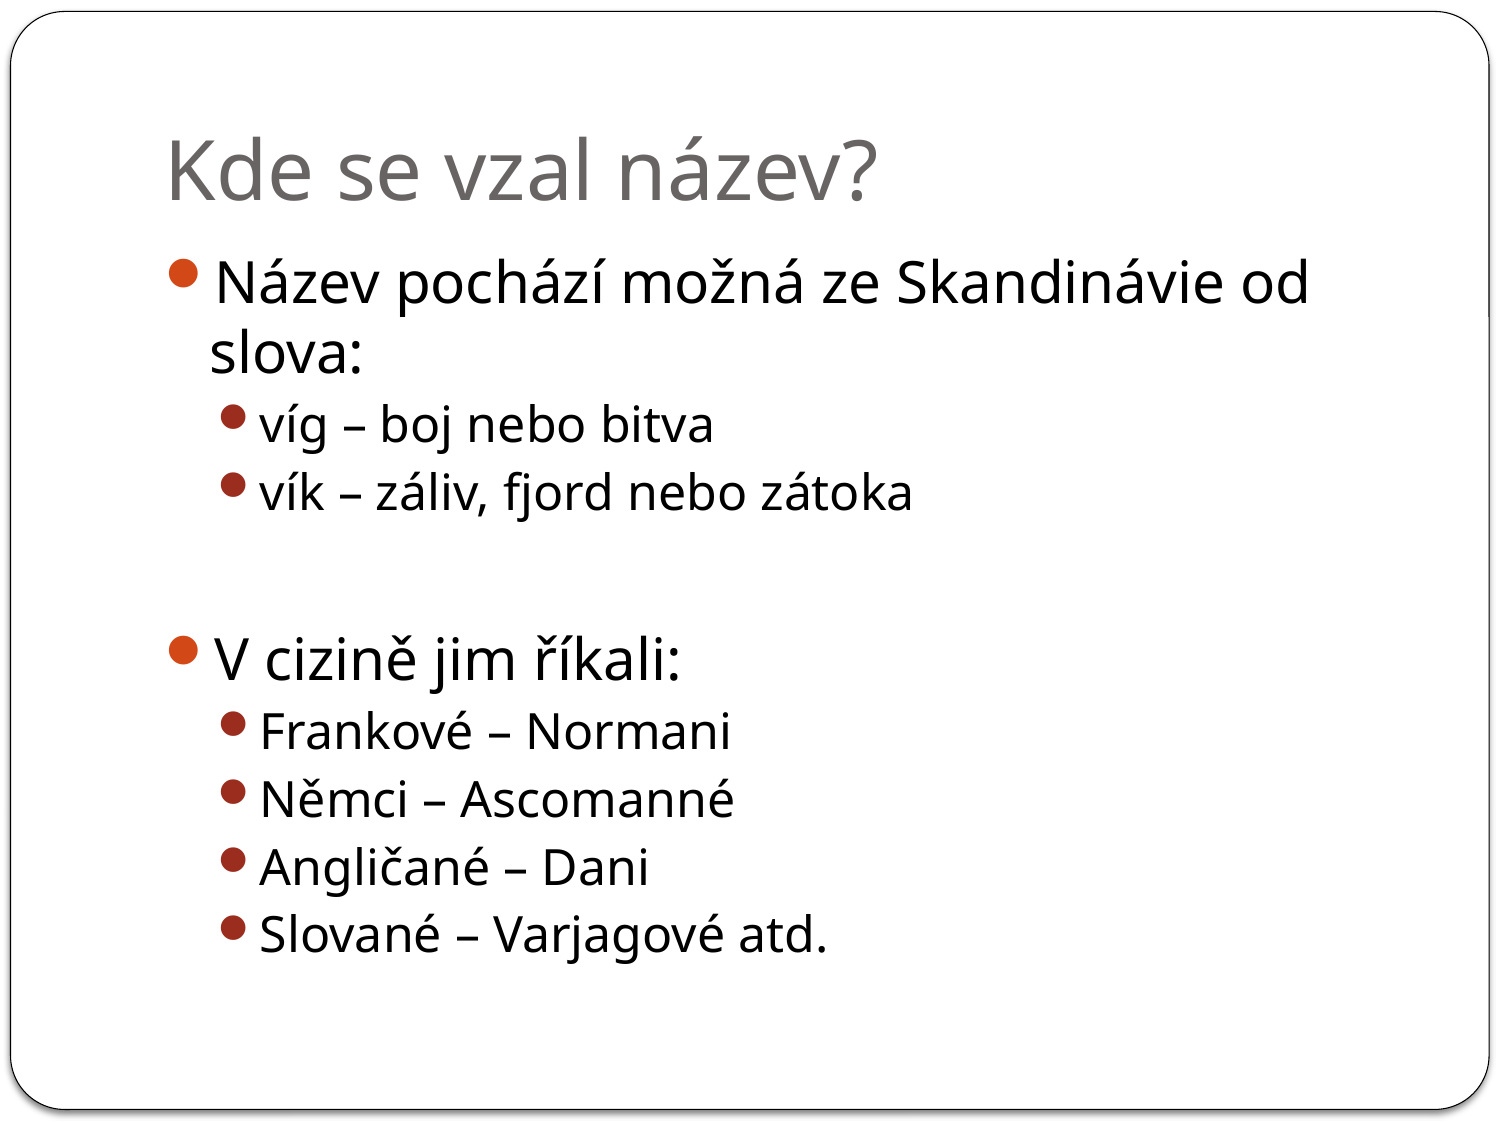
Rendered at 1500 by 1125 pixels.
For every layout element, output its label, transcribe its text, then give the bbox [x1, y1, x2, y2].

list Název pochází možná ze Skandinávie od slova: víg – boj nebo bitva vík – záliv, fjord nebo zátoka V cizině jim říkali: Frankové – Normani Němci – Ascomanné Angličané – Dani Slované – Varjagové atd. [150, 237, 1425, 988]
title Kde se vzal název? [150, 45, 1425, 233]
